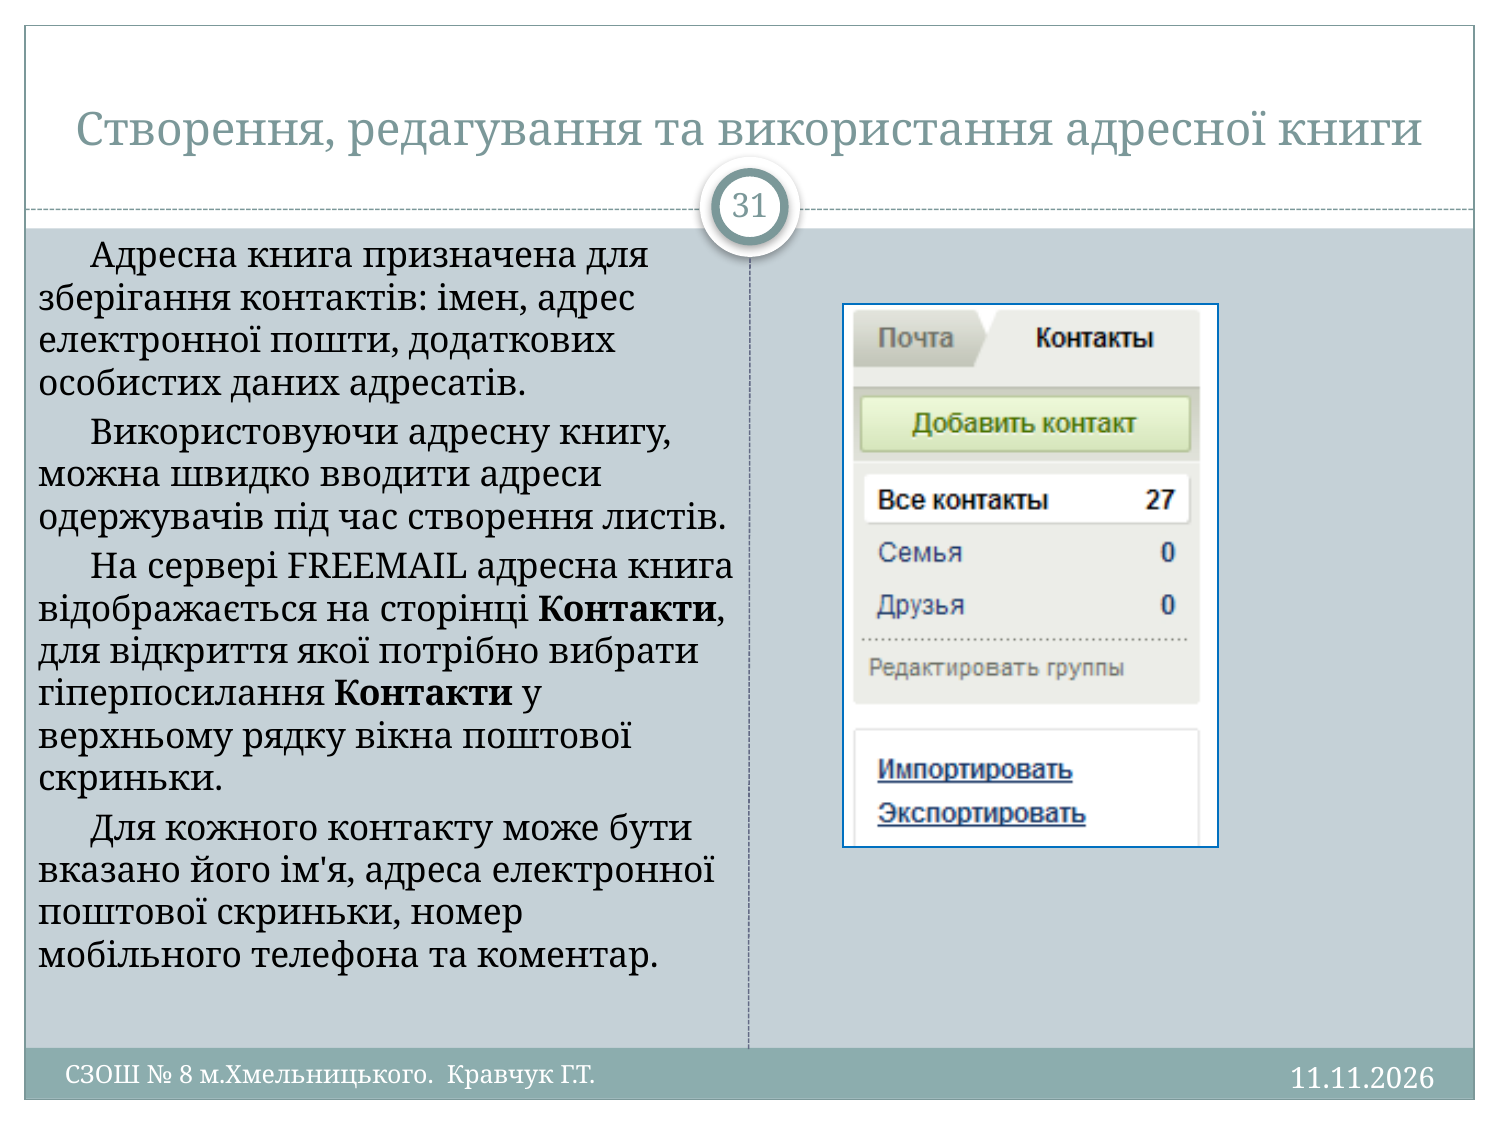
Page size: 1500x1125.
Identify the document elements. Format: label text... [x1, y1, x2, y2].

title Створення, редагування та використання адресної книги [49, 37, 1450, 162]
list Адресна книга призначена для зберігання контактів: імен, адрес електронної пошти, додаткових особистих даних адресатів. Використовуючи адресну книгу, можна швидко вводити адреси одержувачів під час створення листів. На сервері FREEMAIL адресна книга відображається на сторінці Контакти, для відкриття якої потрібно вибрати гіперпосилання Контакти у верхньому рядку вікна поштової скриньки. Для кожного контакту може бути вказано його ім'я, адреса електронної поштової скриньки, номер мобільного телефона та коментар. [23, 224, 750, 1043]
footer СЗОШ № 8 м.Хмельницького. Кравчук Г.Т. [50, 1051, 638, 1112]
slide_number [950, 1051, 1450, 1112]
slide_number 31 [712, 170, 788, 243]
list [843, 304, 1218, 847]
